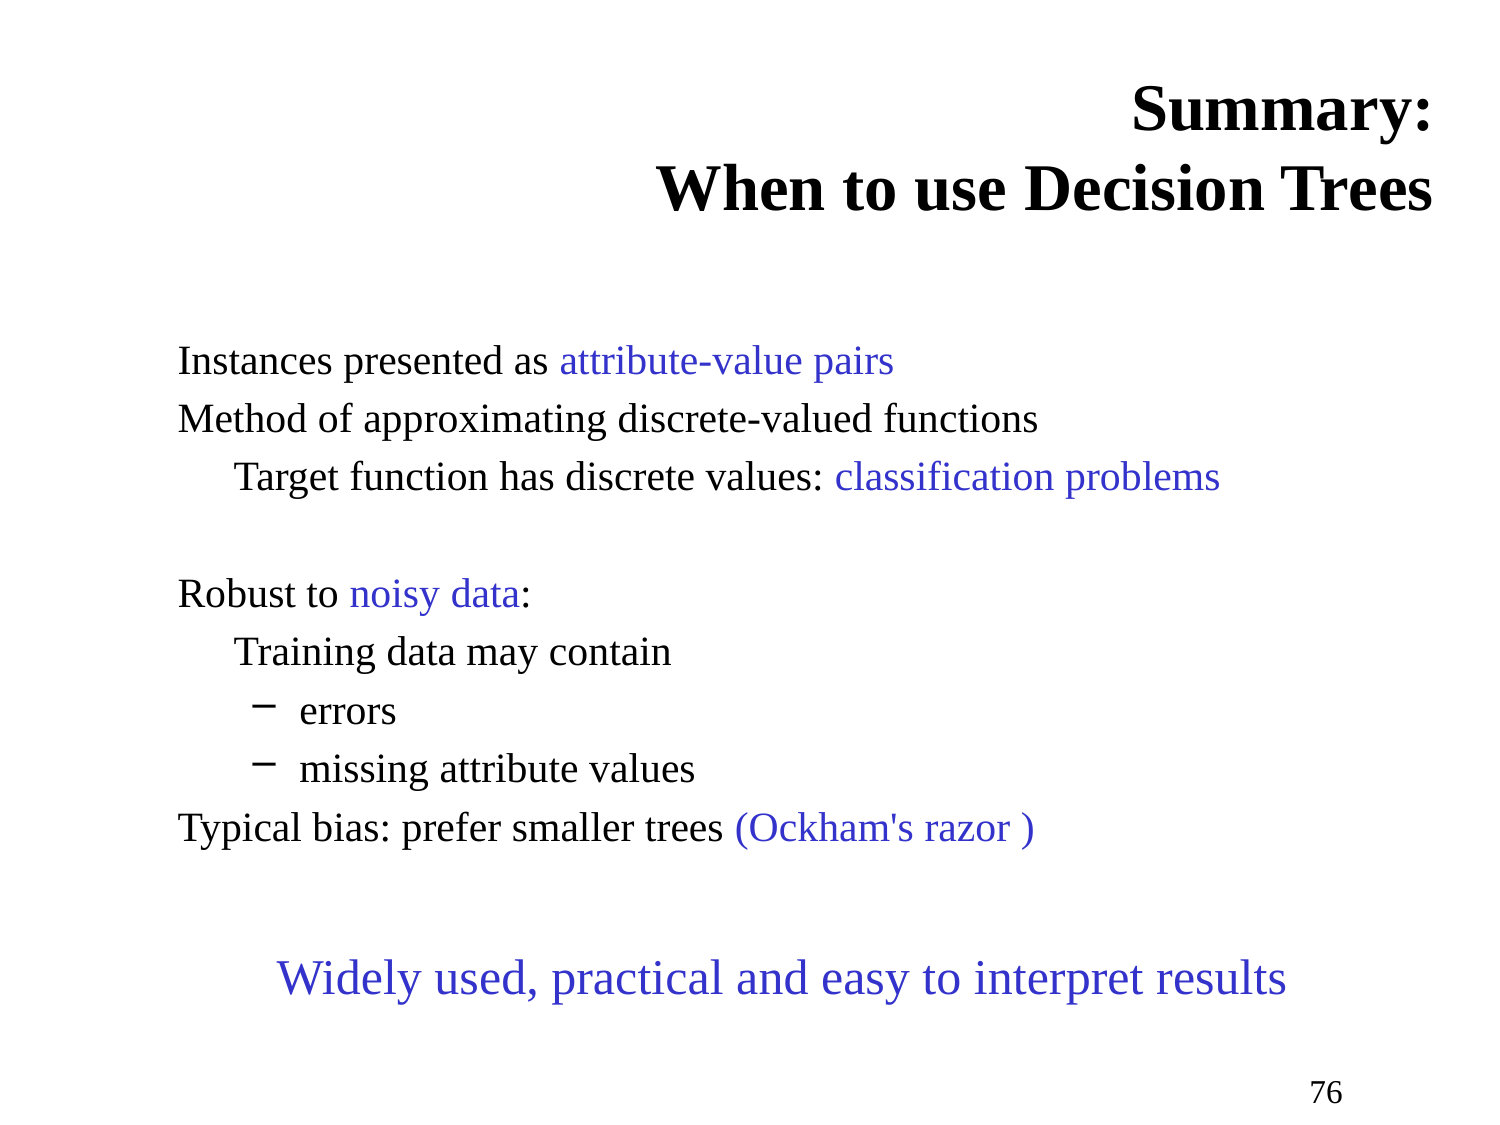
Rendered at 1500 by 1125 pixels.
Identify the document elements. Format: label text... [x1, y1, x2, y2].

title Summary: When to use Decision Trees [174, 50, 1450, 238]
list Instances presented as attribute-value pairs Method of approximating discrete-valued functions Target function has discrete values: classification problems Robust to noisy data: Training data may contain errors missing attribute values Typical bias: prefer smaller trees (Ockham's razor ) [162, 324, 1438, 1000]
text_box Widely used, practical and easy to interpret results [261, 937, 1303, 1013]
